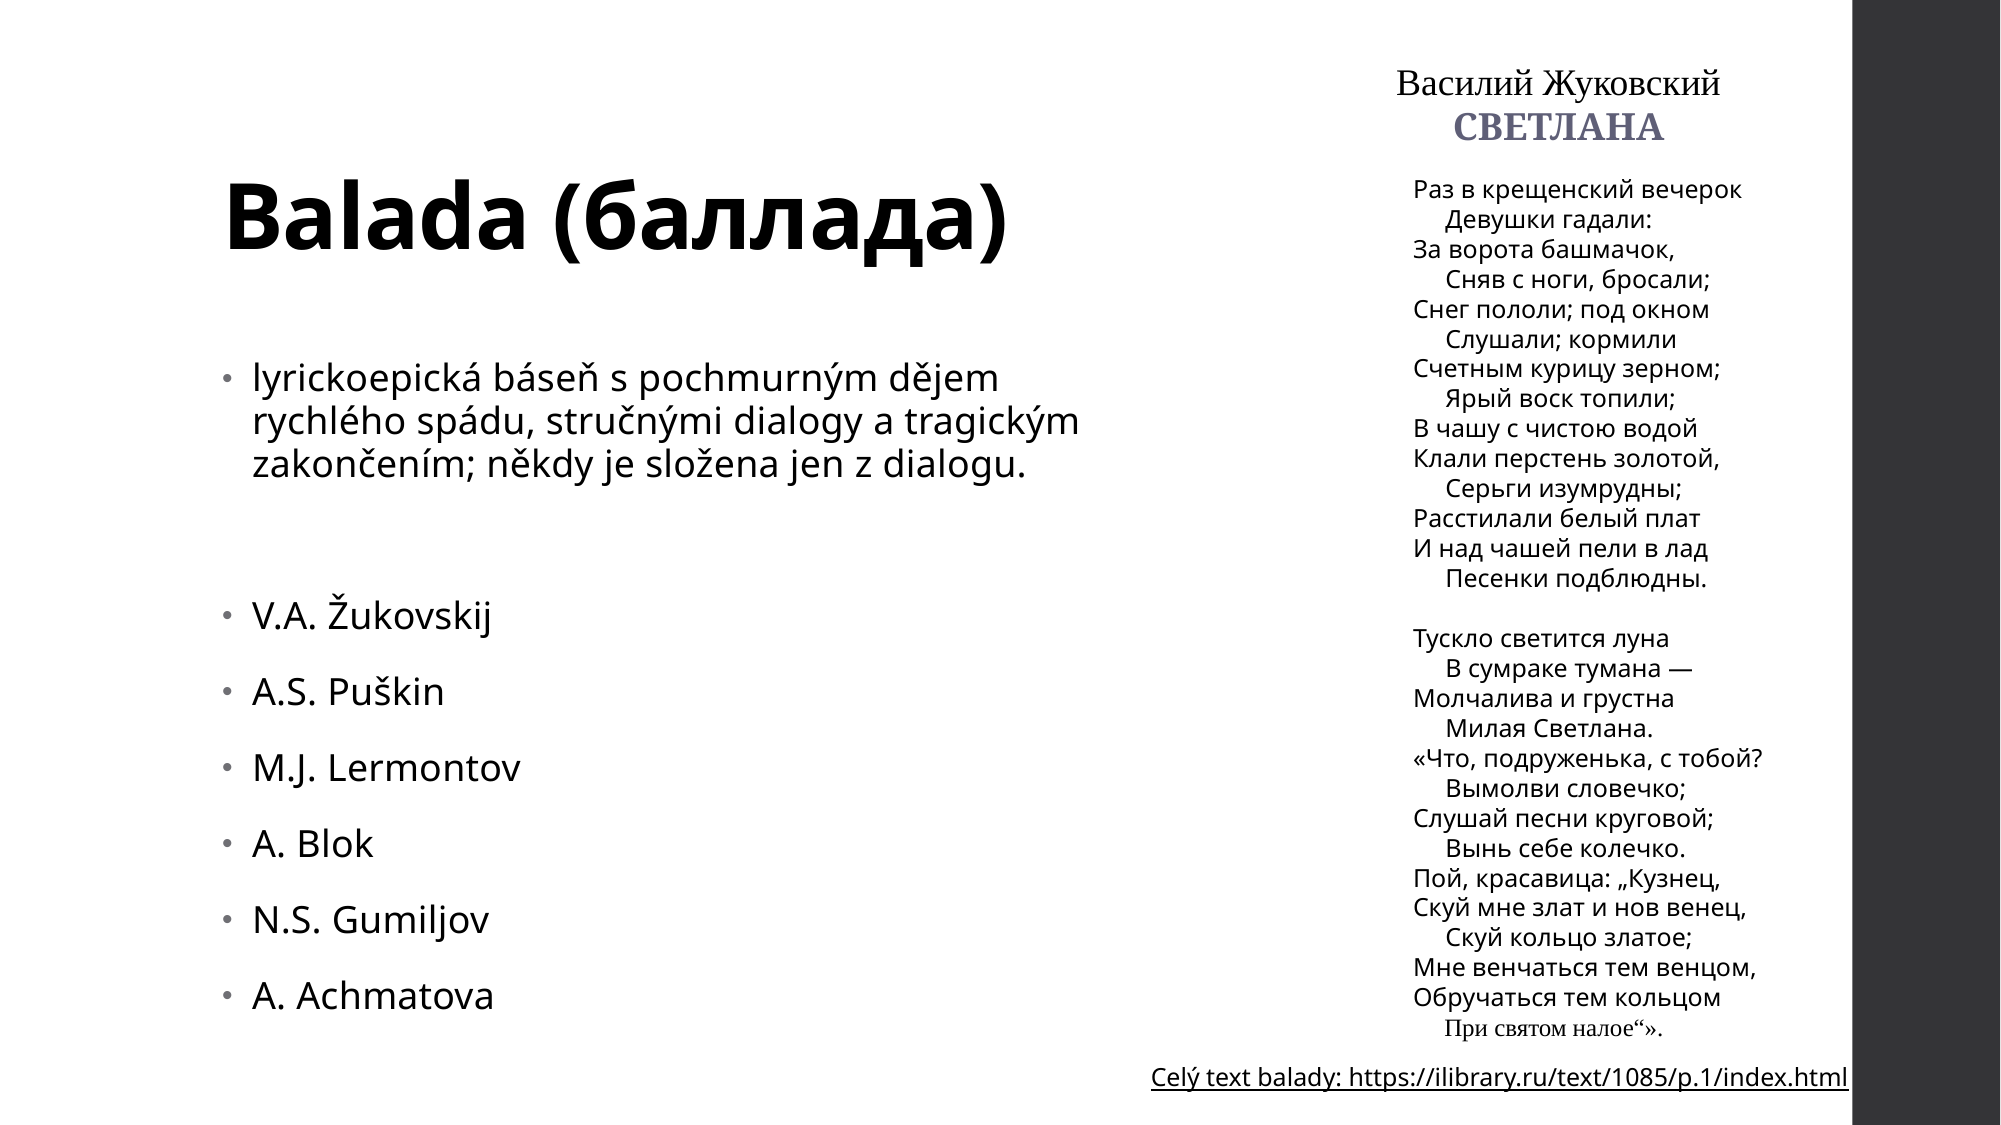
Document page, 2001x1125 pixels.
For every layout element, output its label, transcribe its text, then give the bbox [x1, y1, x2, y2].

text_box Раз в крещенский вечерок Девушки гадали: За ворота башмачок, Сняв с ноги, бросали; Снег пололи; под окном Слушали; кормили Счетным курицу зерном; Ярый воск топили; В чашу с чистою водой Клали перстень золотой, Серьги изумрудны; Расстилали белый плат И над чашей пели в лад Песенки подблюдны. Тускло светится луна В сумраке тумана — Молчалива и грустна Милая Светлана. «Что, подруженька, с тобой? Вымолви словечко; Слушай песни круговой; Вынь себе колечко. Пой, красавица: „Кузнец, Скуй мне злат и нов венец, Скуй кольцо златое; Мне венчаться тем венцом, Обручаться тем кольцом При святом налое“». [1398, 166, 1828, 1054]
text_box Celý text balady: https://ilibrary.ru/text/1085/p.1/index.html [1136, 1054, 1865, 1104]
title Balada (баллада) [206, 60, 1797, 278]
text_box Василий Жуковский СВЕТЛАНА [1058, 50, 2000, 155]
list lyrickoepická báseň s pochmurným dějem rychlého spádu, stručnými dialogy a tragickým zakončením; někdy je složena jen z dialogu. V.A. Žukovskij A.S. Puškin M.J. Lermontov A. Blok N.S. Gumiljov A. Achmatova [206, 350, 1154, 1086]
